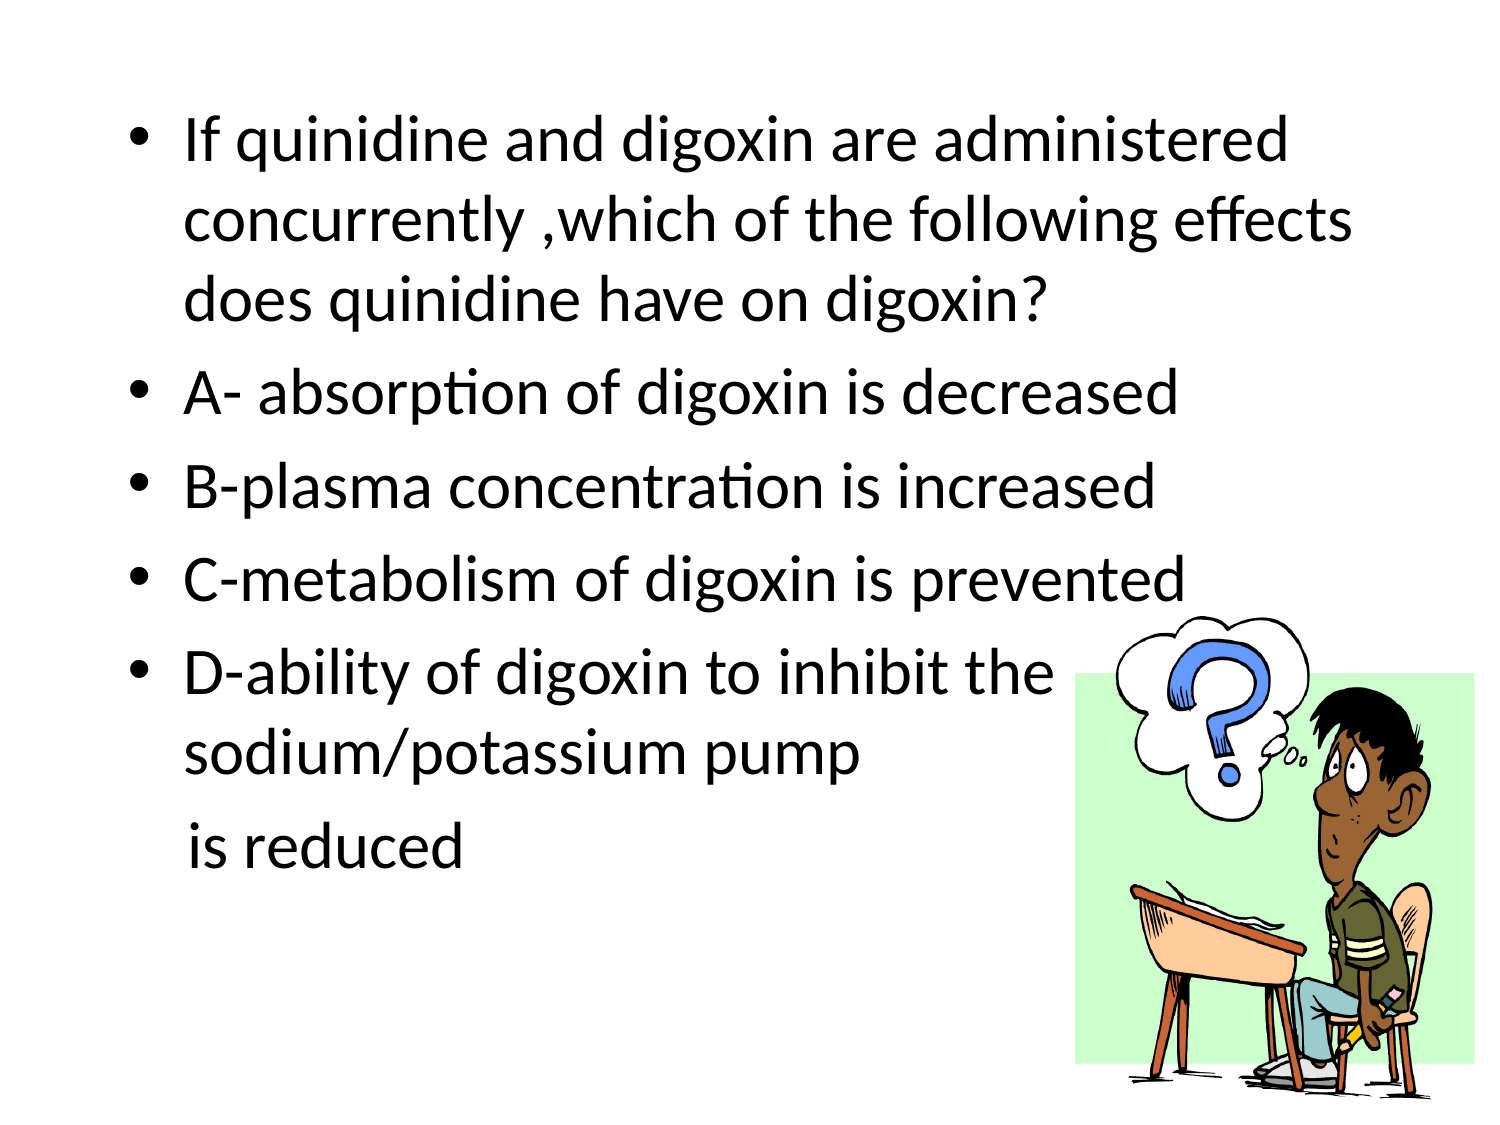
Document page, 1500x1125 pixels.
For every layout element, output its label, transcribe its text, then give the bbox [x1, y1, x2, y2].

picture [1074, 612, 1476, 1101]
list If quinidine and digoxin are administered concurrently ,which of the following effects does quinidine have on digoxin? A- absorption of digoxin is decreased B-plasma concentration is increased C-metabolism of digoxin is prevented D-ability of digoxin to inhibit the sodium/potassium pump is reduced [112, 87, 1388, 1000]
